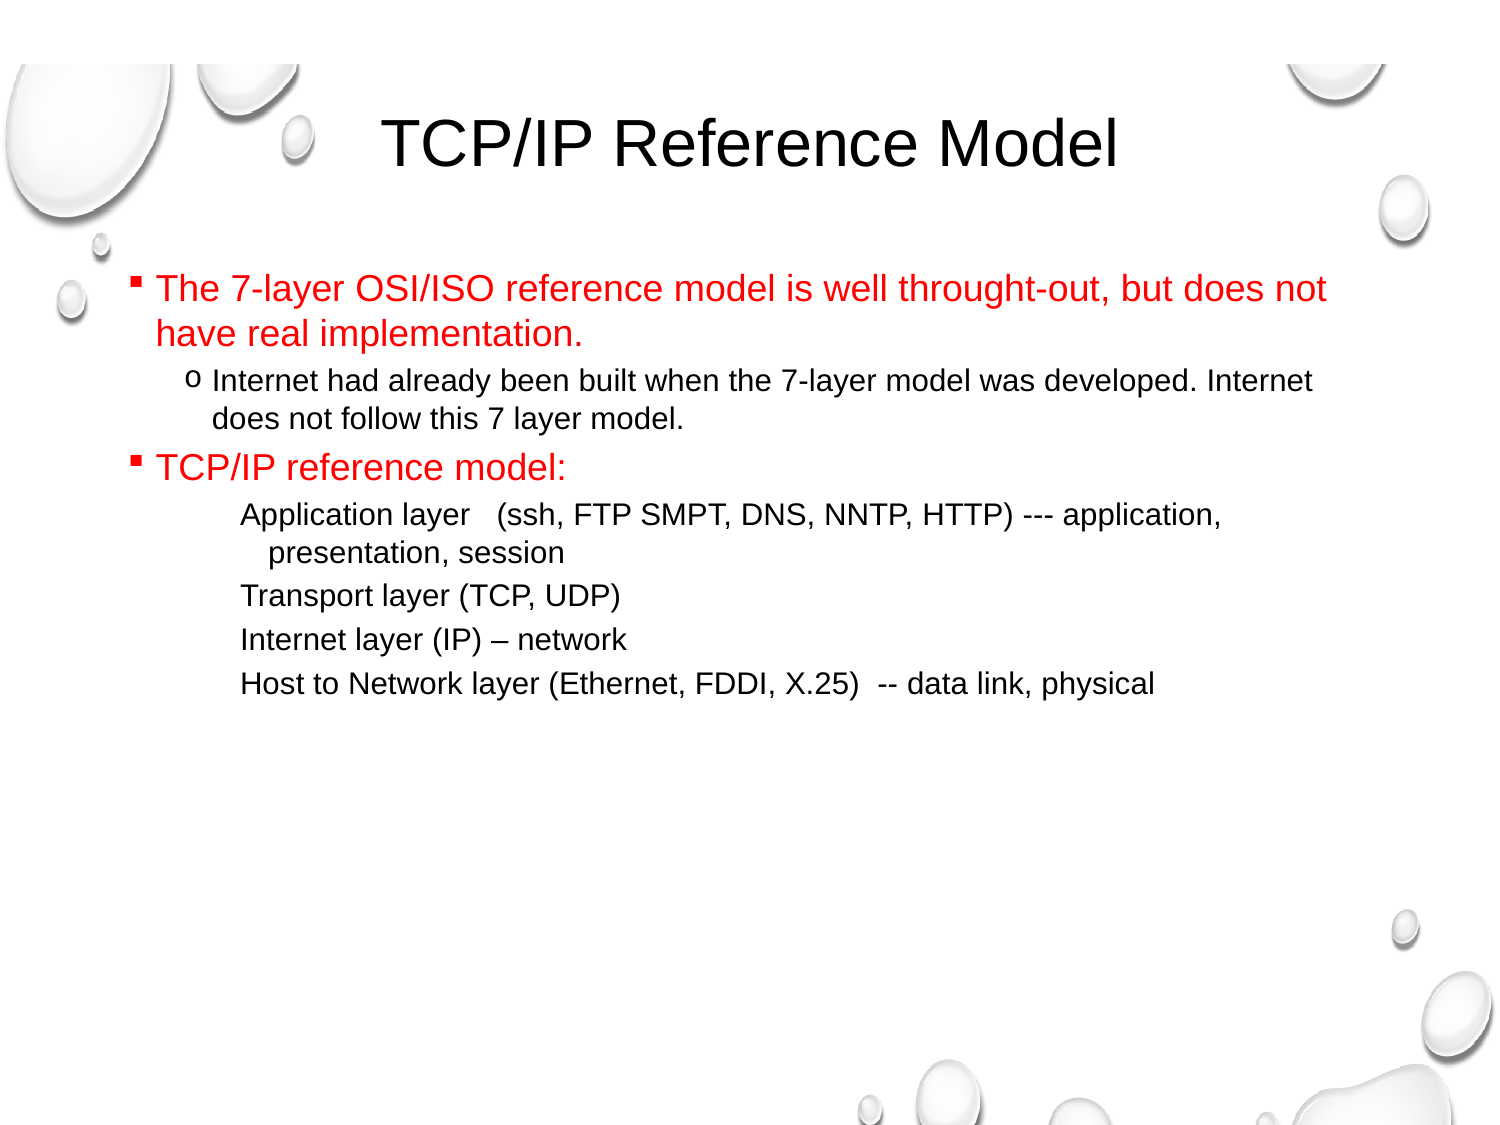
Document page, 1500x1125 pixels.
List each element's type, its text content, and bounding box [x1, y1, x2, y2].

picture [0, 64, 1500, 1125]
list The 7-layer OSI/ISO reference model is well throught-out, but does not have real implementation. Internet had already been built when the 7-layer model was developed. Internet does not follow this 7 layer model. TCP/IP reference model: Application layer (ssh, FTP SMPT, DNS, NNTP, HTTP) --- application, presentation, session Transport layer (TCP, UDP) Internet layer (IP) – network Host to Network layer (Ethernet, FDDI, X.25) -- data link, physical [112, 256, 1388, 950]
title TCP/IP Reference Model [112, 48, 1388, 233]
